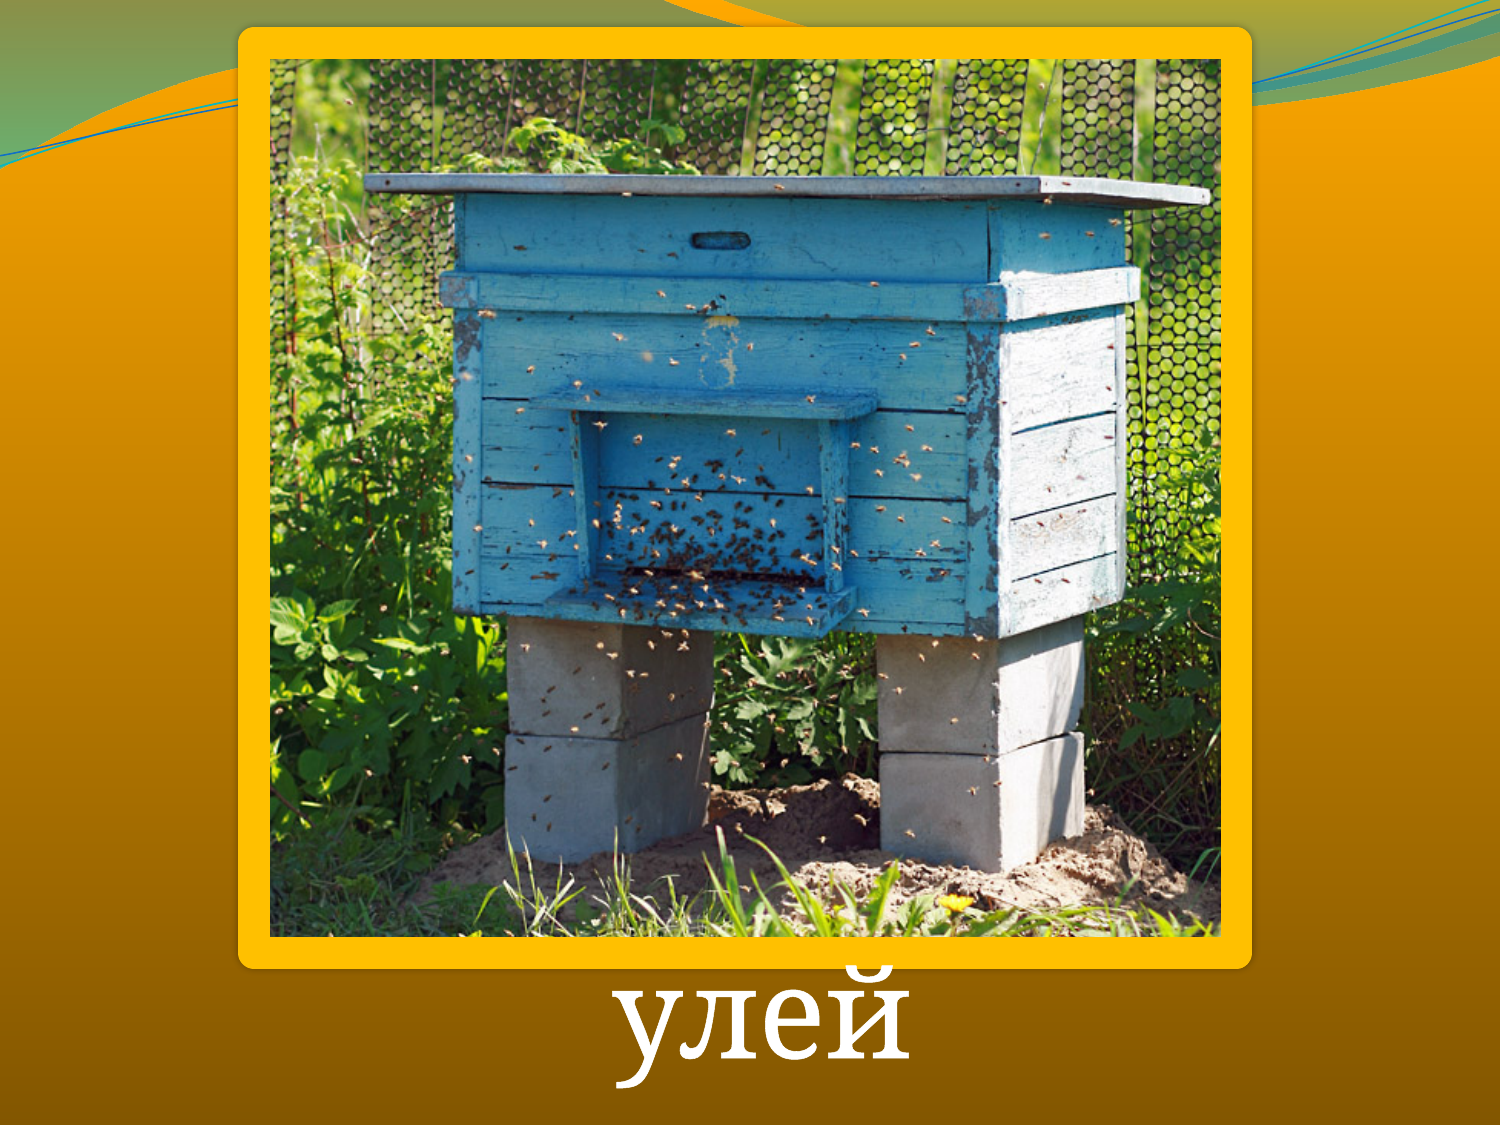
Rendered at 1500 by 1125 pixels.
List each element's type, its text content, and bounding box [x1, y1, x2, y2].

picture [269, 58, 1221, 938]
text_box улей [433, 951, 1090, 1091]
